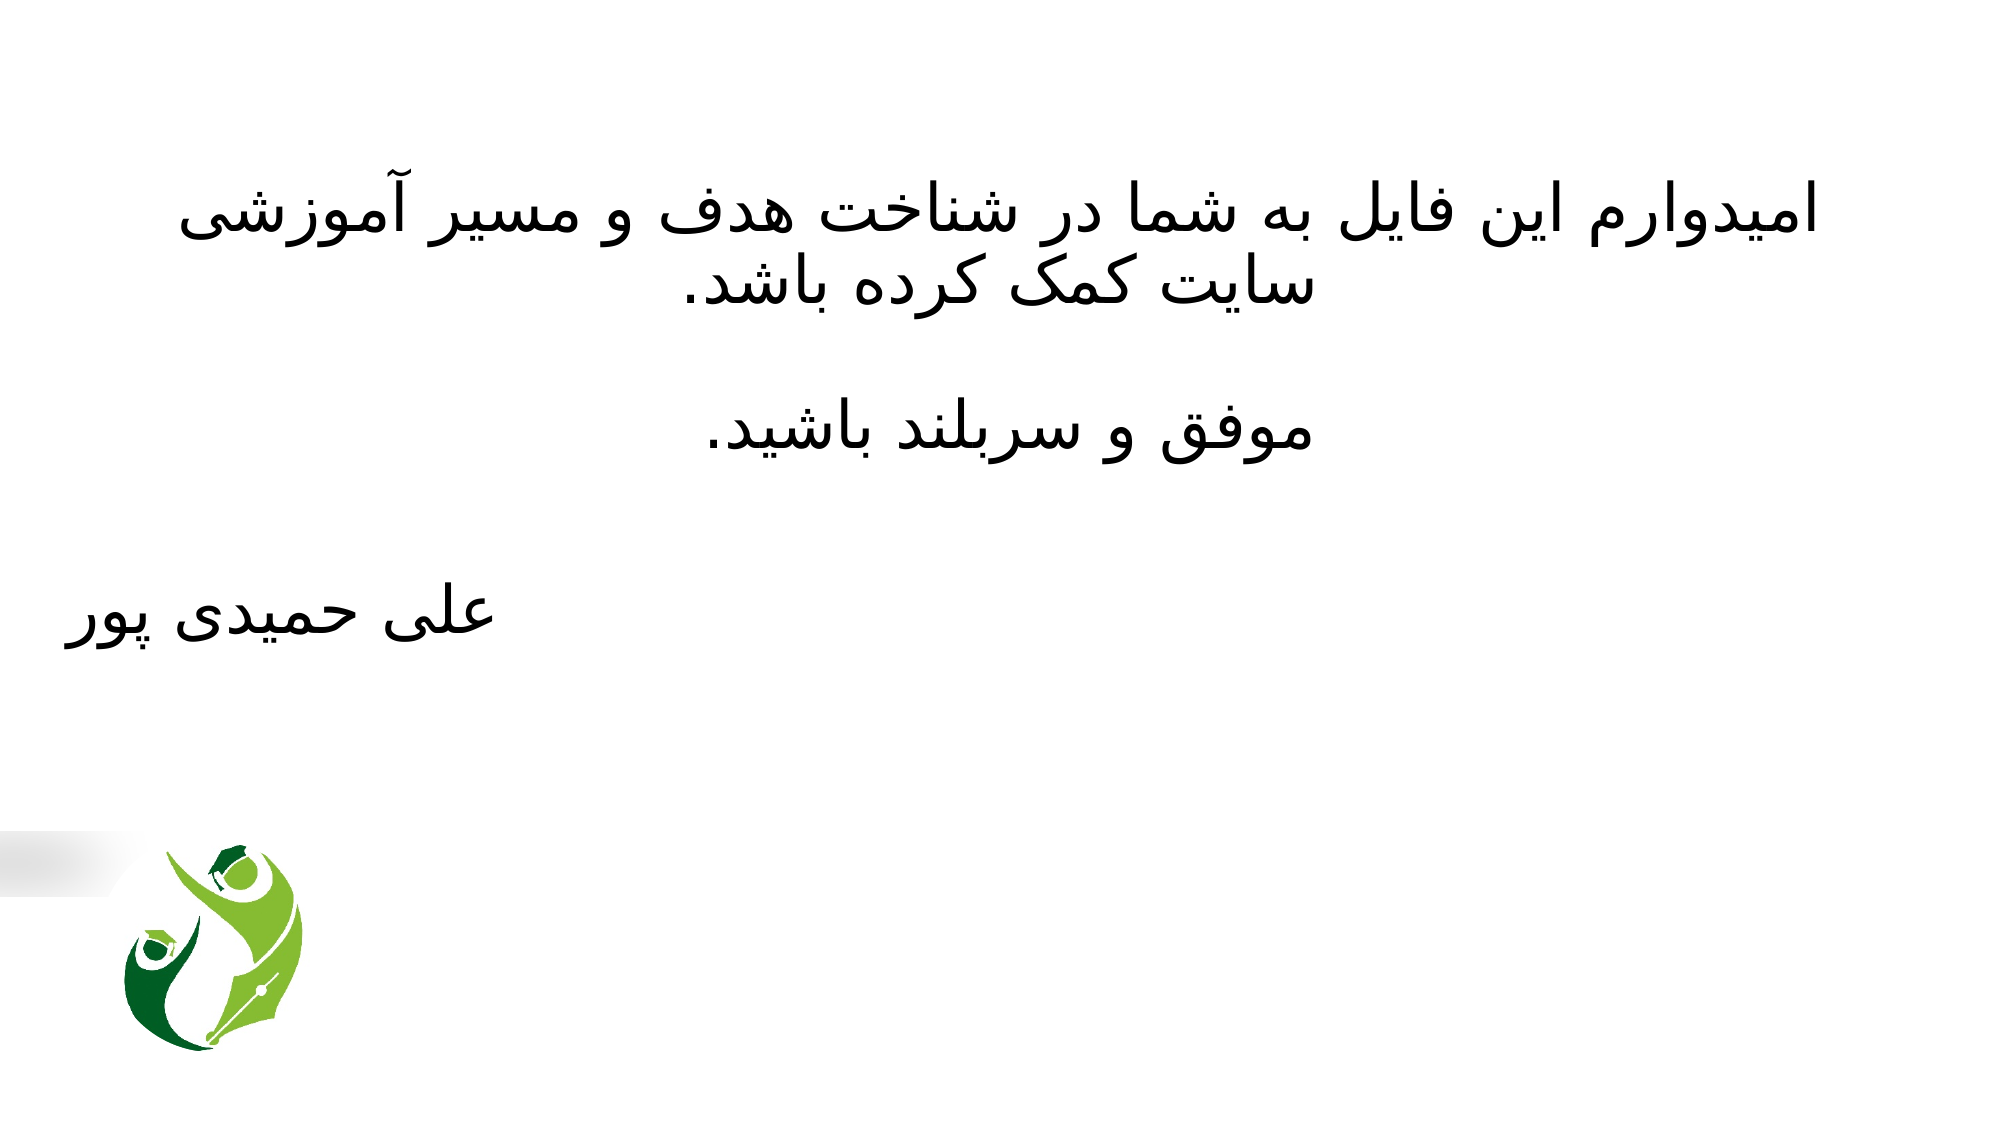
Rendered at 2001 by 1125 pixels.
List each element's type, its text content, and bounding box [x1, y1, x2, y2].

text_box علی حمیدی پور [52, 559, 536, 655]
title امیدوارم این فایل به شما در شناخت هدف و مسیر آموزشی سایت کمک کرده باشد. موفق و سربلند باشید. [137, 157, 1863, 560]
picture [102, 835, 324, 1058]
